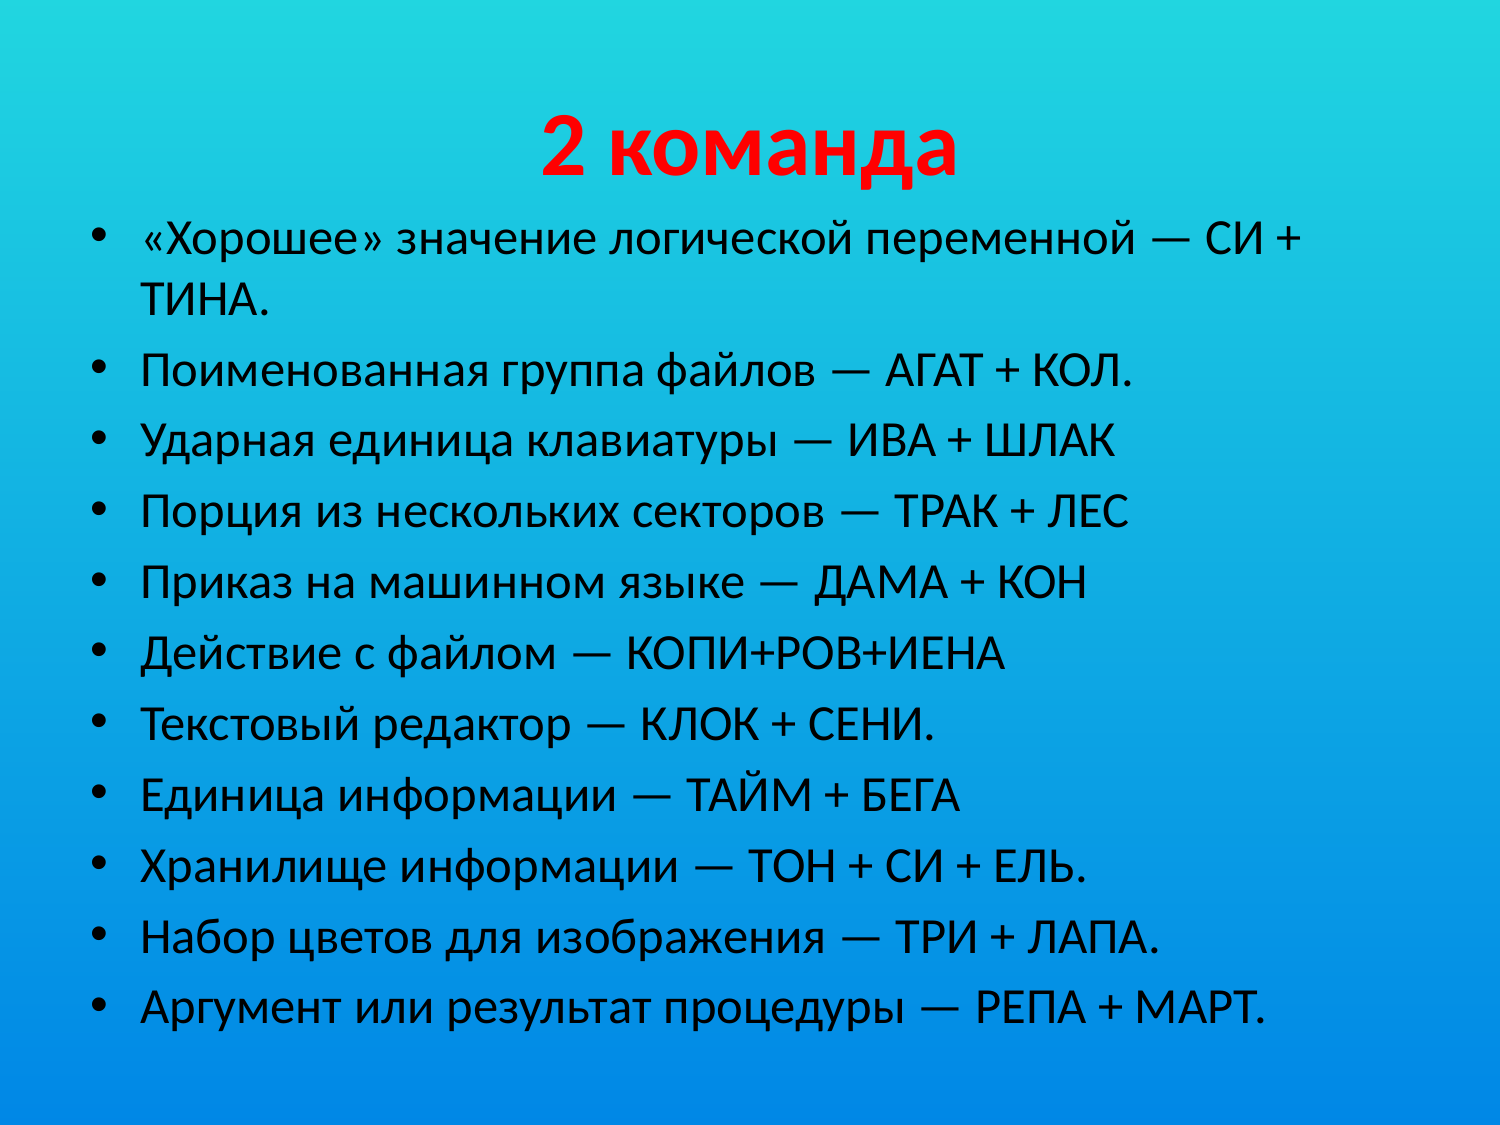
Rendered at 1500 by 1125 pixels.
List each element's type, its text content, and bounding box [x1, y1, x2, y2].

title 2 команда [75, 45, 1425, 196]
list «Хорошее» значение логической переменной — СИ + ТИНА. Поименованная группа файлов — АГАТ + КОЛ. Ударная единица клавиатуры — ИВА + ШЛАК Порция из нескольких секторов — ТРАК + ЛЕС Приказ на машинном языке — ДАМА + КОН Действие с файлом — КОПИ+РОВ+ИЕНА Текстовый редактор — КЛОК + СЕНИ. Единица информации — ТАЙМ + БЕГА Хранилище информации — ТОН + СИ + ЕЛЬ. Набор цветов для изображения — ТРИ + ЛАПА. Аргумент или результат процедуры — РЕПА + МАРТ. [75, 196, 1447, 1106]
